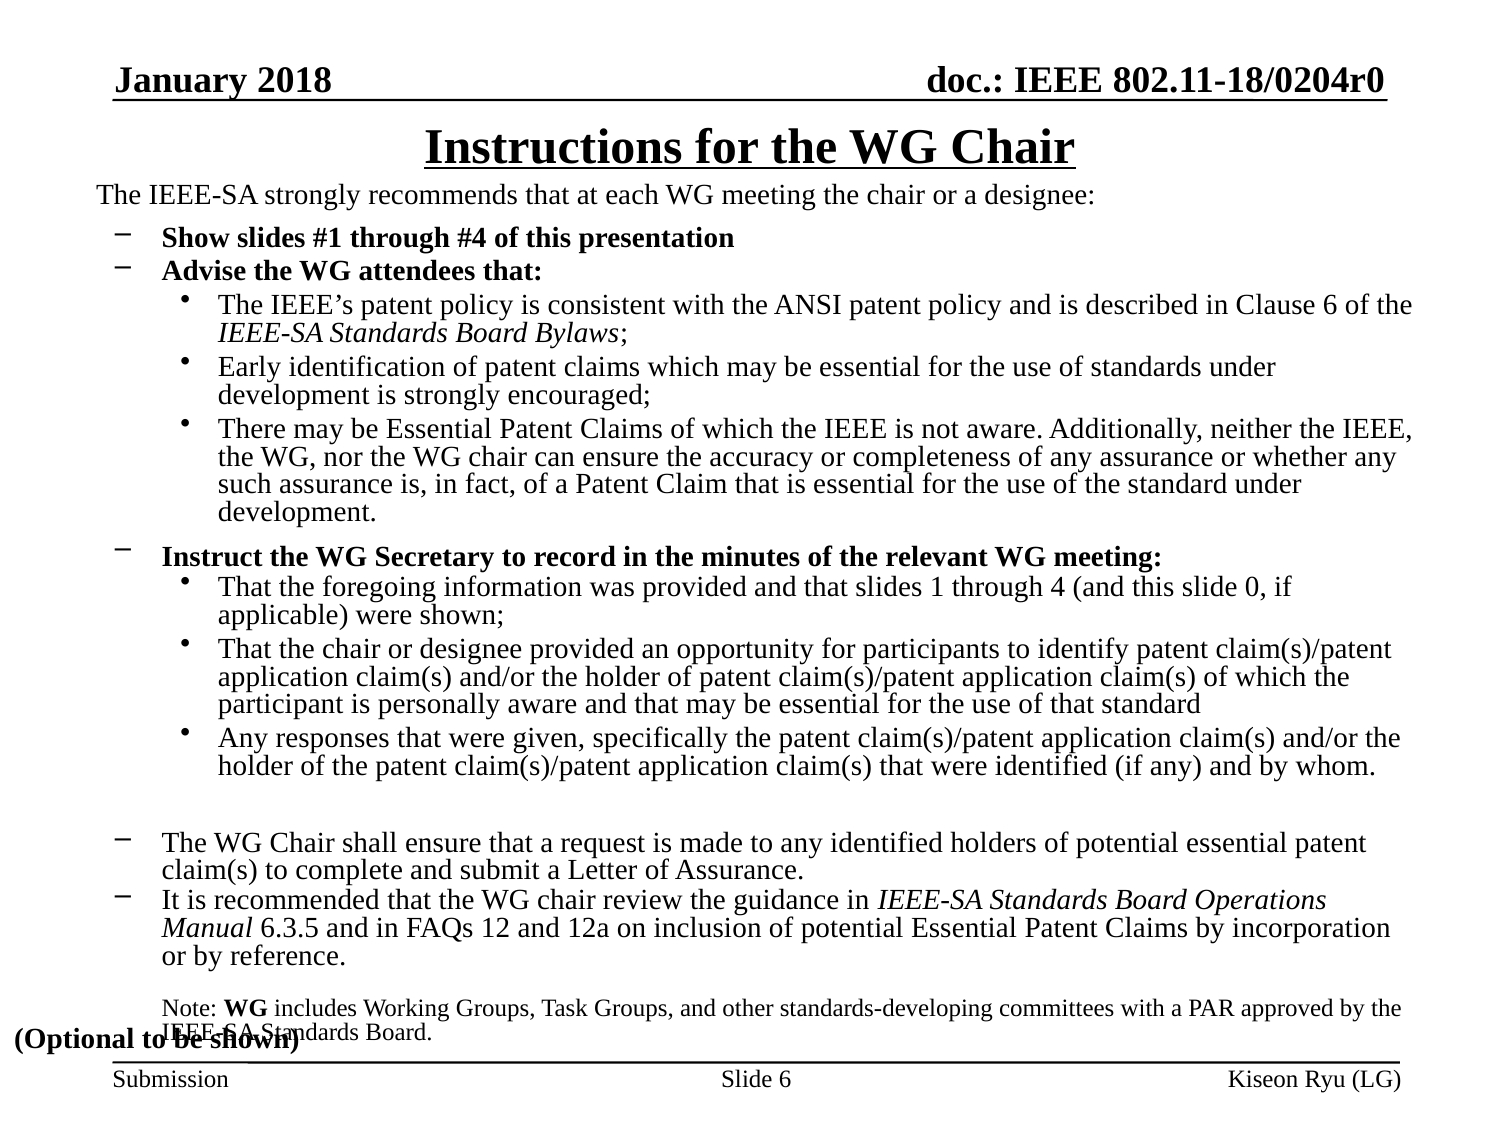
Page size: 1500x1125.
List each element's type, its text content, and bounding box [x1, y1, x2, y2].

list The IEEE-SA strongly recommends that at each WG meeting the chair or a designee: Show slides #1 through #4 of this presentation Advise the WG attendees that: The IEEE’s patent policy is consistent with the ANSI patent policy and is described in Clause 6 of the IEEE-SA Standards Board Bylaws; Early identification of patent claims which may be essential for the use of standards under development is strongly encouraged; There may be Essential Patent Claims of which the IEEE is not aware. Additionally, neither the IEEE, the WG, nor the WG chair can ensure the accuracy or completeness of any assurance or whether any such assurance is, in fact, of a Patent Claim that is essential for the use of the standard under development. Instruct the WG Secretary to record in the minutes of the relevant WG meeting: That the foregoing information was provided and that slides 1 through 4 (and this slide 0, if applicable) were shown; That the chair or designee provided an opportunity for participants to identify patent claim(s)/patent application claim(s) and/or the holder of patent claim(s)/patent application claim(s) of which the participant is personally aware and that may be essential for the use of that standard Any responses that were given, specifically the patent claim(s)/patent application claim(s) and/or the holder of the patent claim(s)/patent application claim(s) that were identified (if any) and by whom. The WG Chair shall ensure that a request is made to any identified holders of potential essential patent claim(s) to complete and submit a Letter of Assurance. It is recommended that the WG chair review the guidance in IEEE-SA Standards Board Operations Manual 6.3.5 and in FAQs 12 and 12a on inclusion of potential Essential Patent Claims by incorporation or by reference. Note: WG includes Working Groups, Task Groups, and other standards-developing committees with a PAR approved by the IEEE-SA Standards Board. [24, 174, 1438, 975]
footer Kiseon Ryu (LG) [1225, 1061, 1402, 1093]
text_box (Optional to be shown) [0, 1012, 315, 1063]
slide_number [114, 54, 335, 101]
title Instructions for the WG Chair [112, 112, 1388, 174]
slide_number Slide 6 [712, 1061, 800, 1093]
